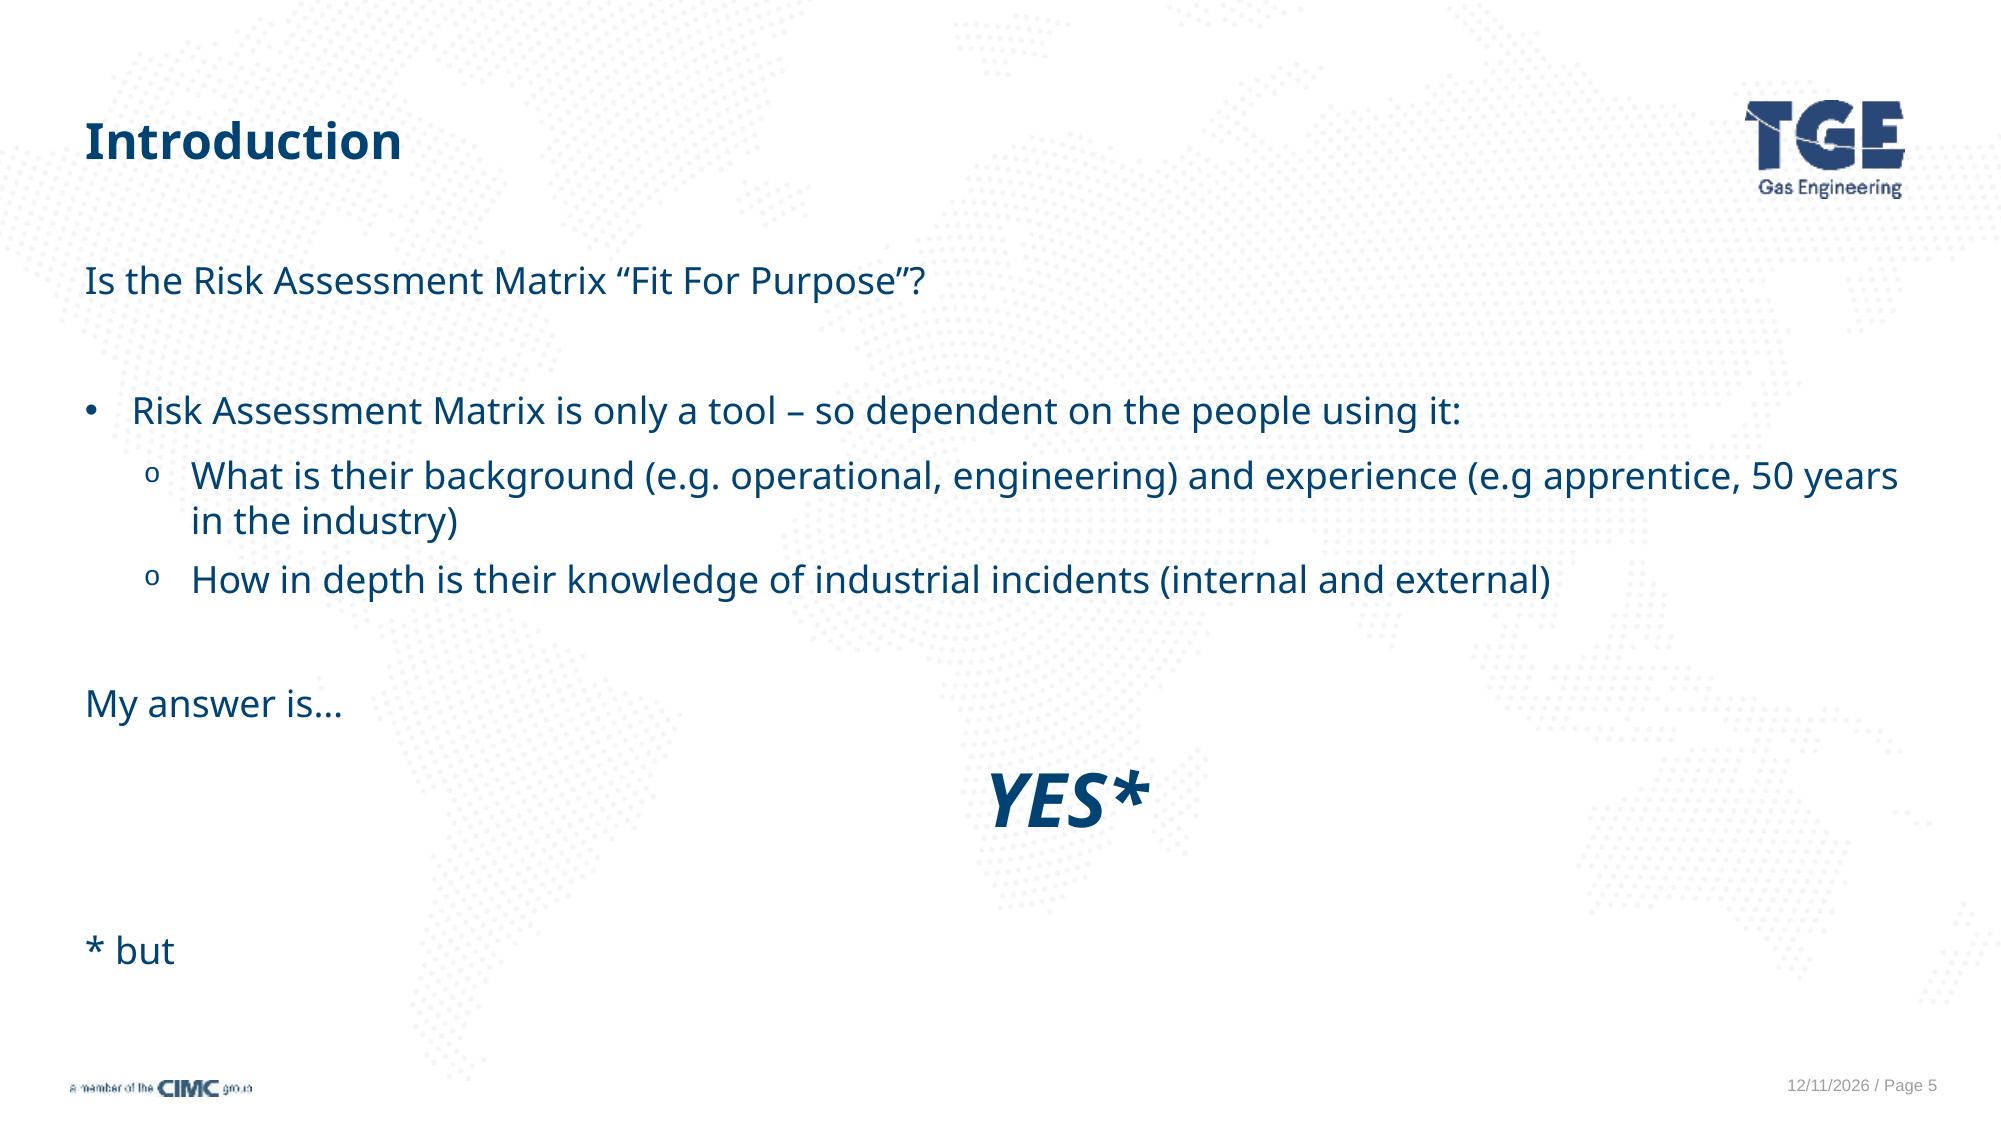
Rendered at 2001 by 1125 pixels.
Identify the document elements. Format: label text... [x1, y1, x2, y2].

picture [1745, 100, 1905, 199]
title Introduction [70, 81, 1486, 199]
list Is the Risk Assessment Matrix “Fit For Purpose”? Risk Assessment Matrix is only a tool – so dependent on the people using it: What is their background (e.g. operational, engineering) and experience (e.g apprentice, 50 years in the industry) How in depth is their knowledge of industrial incidents (internal and external) My answer is… YES* * but [70, 249, 1920, 986]
